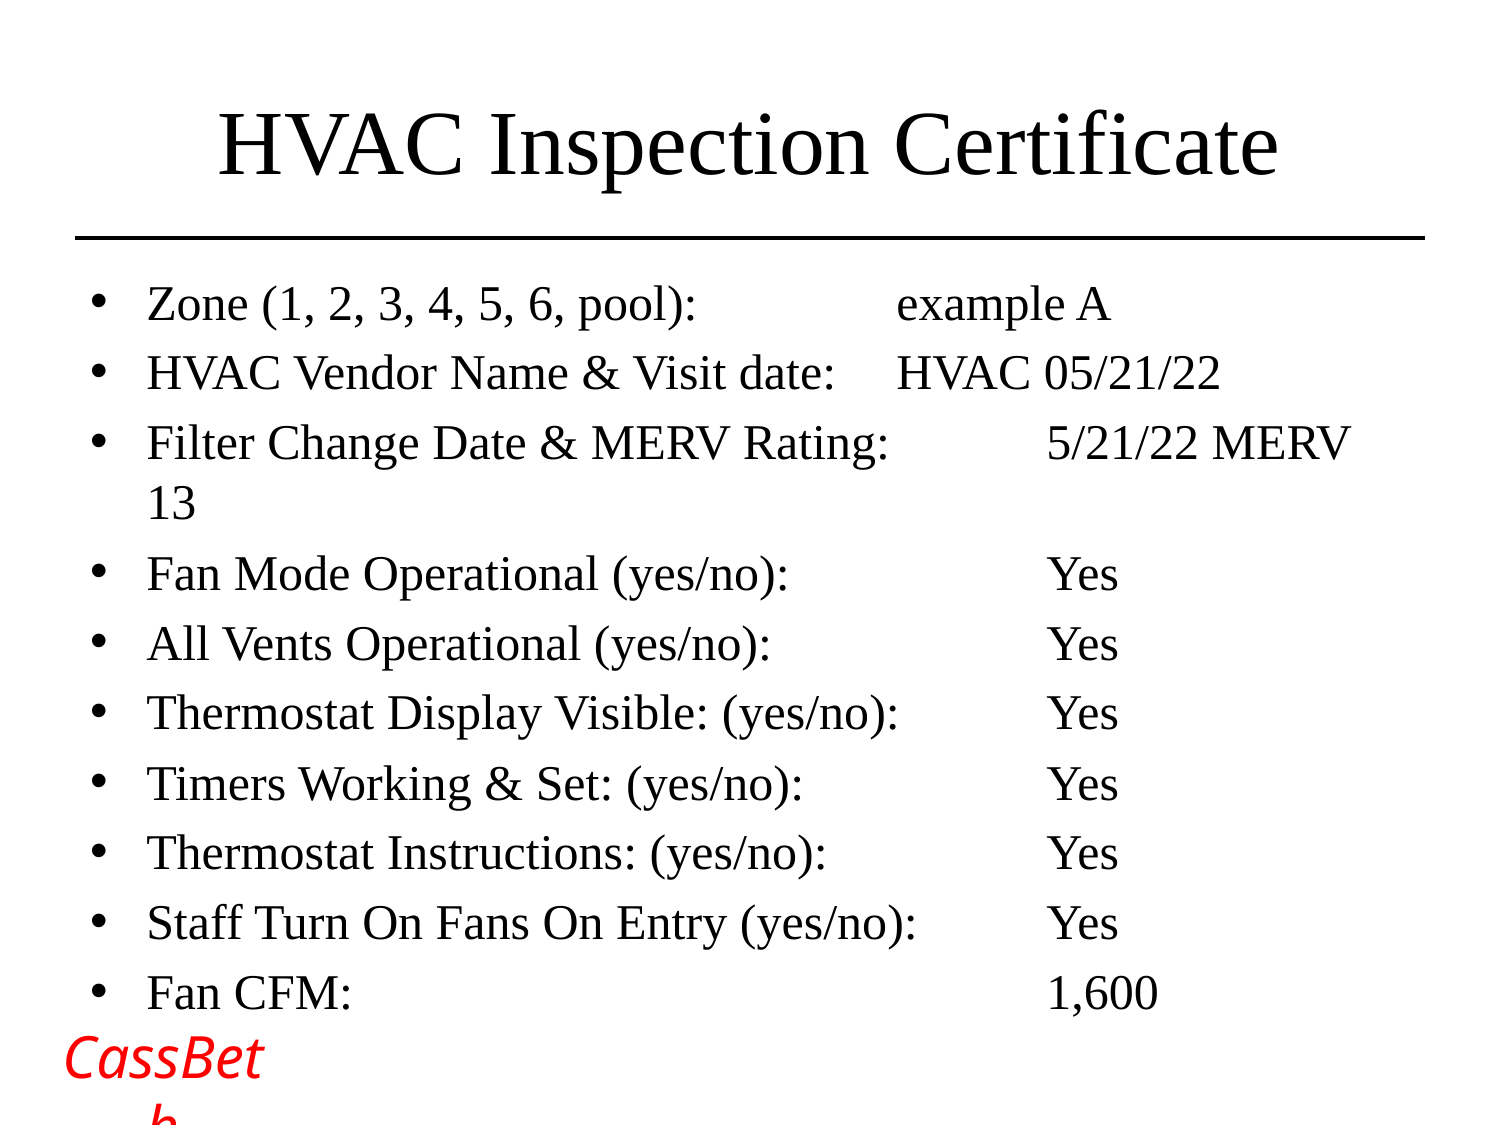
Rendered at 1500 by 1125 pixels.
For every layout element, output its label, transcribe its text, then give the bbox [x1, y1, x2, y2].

title HVAC Inspection Certificate [75, 44, 1425, 232]
list Zone (1, 2, 3, 4, 5, 6, pool): example A HVAC Vendor Name & Visit date: HVAC 05/21/22 Filter Change Date & MERV Rating: 5/21/22 MERV 13 Fan Mode Operational (yes/no): Yes All Vents Operational (yes/no): Yes Thermostat Display Visible: (yes/no): Yes Timers Working & Set: (yes/no): Yes Thermostat Instructions: (yes/no): Yes Staff Turn On Fans On Entry (yes/no): Yes Fan CFM: 1,600 [75, 262, 1425, 1000]
